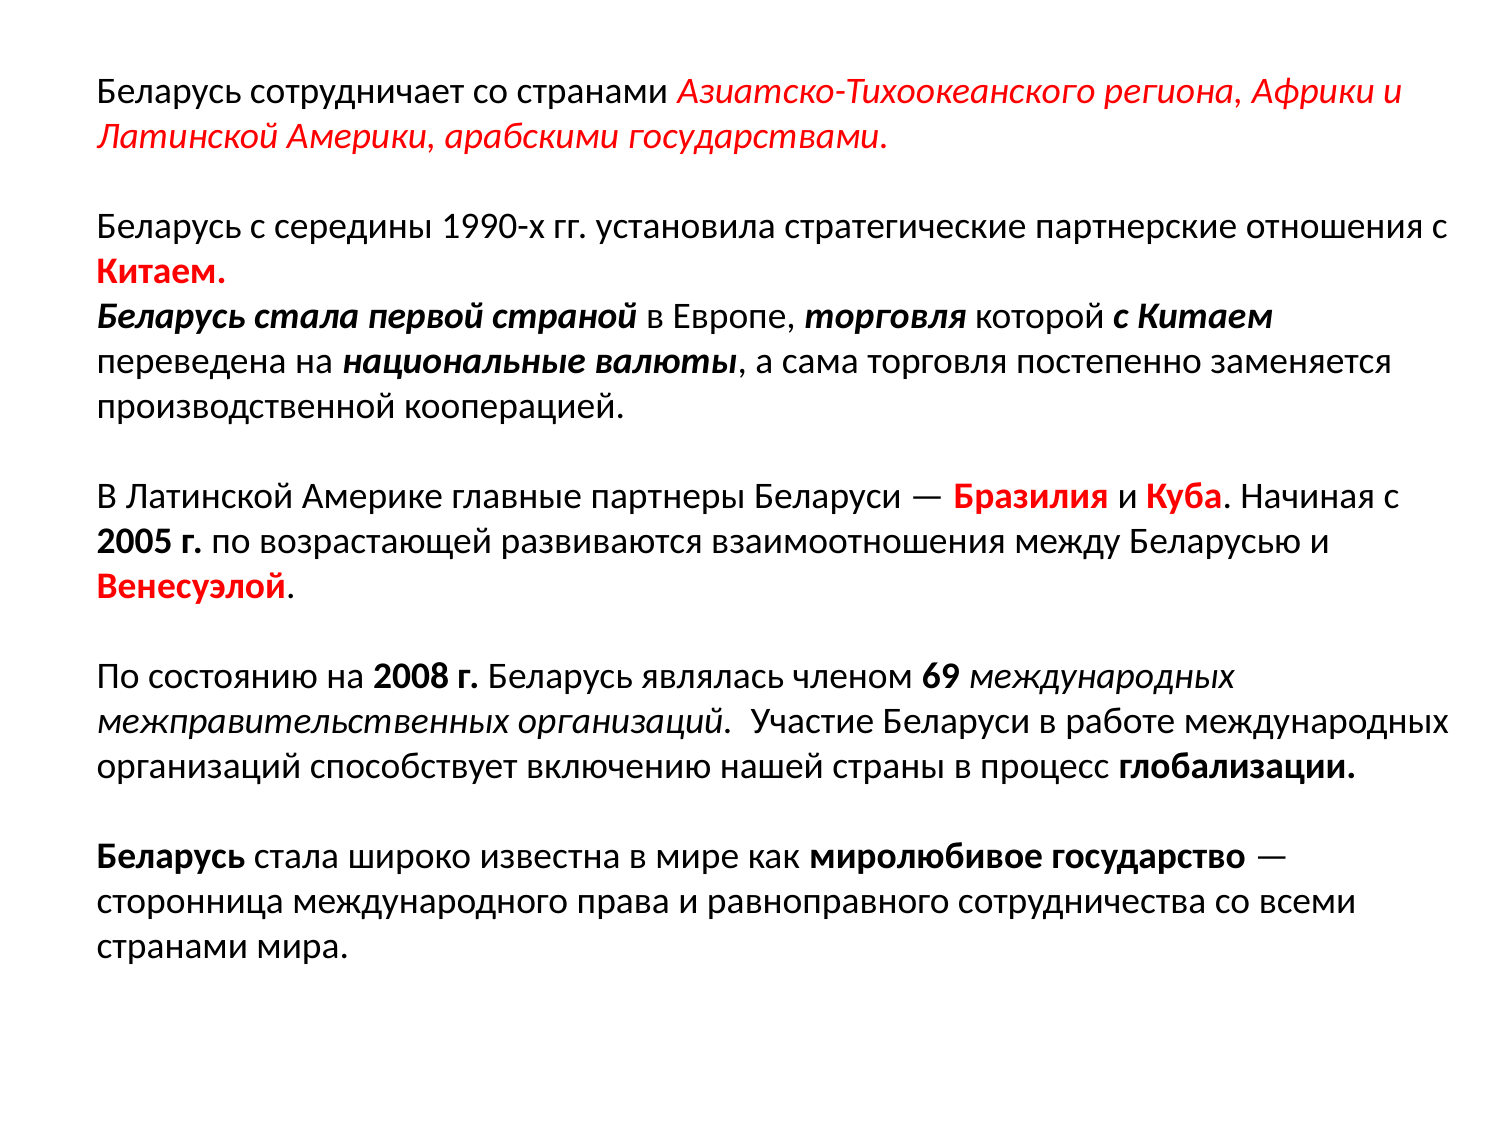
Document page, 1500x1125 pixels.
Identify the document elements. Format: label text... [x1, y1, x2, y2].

text_box Беларусь сотрудничает со странами Азиатско-Тихоокеанского региона, Африки и Латинской Америки, арабскими государствами. Беларусь с середины 1990-х гг. установила стратегические партнерские отношения с Китаем. Беларусь стала первой страной в Европе, торговля которой с Китаем переведена на национальные валюты, а сама торговля постепенно заменяется производственной кооперацией. В Латинской Америке главные партнеры Беларуси — Бразилия и Куба. Начиная с 2005 г. по возрастающей развиваются взаимоотношения между Беларусью и Венесуэлой. По состоянию на 2008 г. Беларусь являлась членом 69 международных межправительственных организаций. Участие Беларуси в работе международных организаций способствует включению нашей страны в процесс глобализации. Беларусь стала широко известна в мире как миролюбивое государство — сторонница международного права и равноправного сотрудничества со всеми странами мира. [81, 58, 1465, 974]
